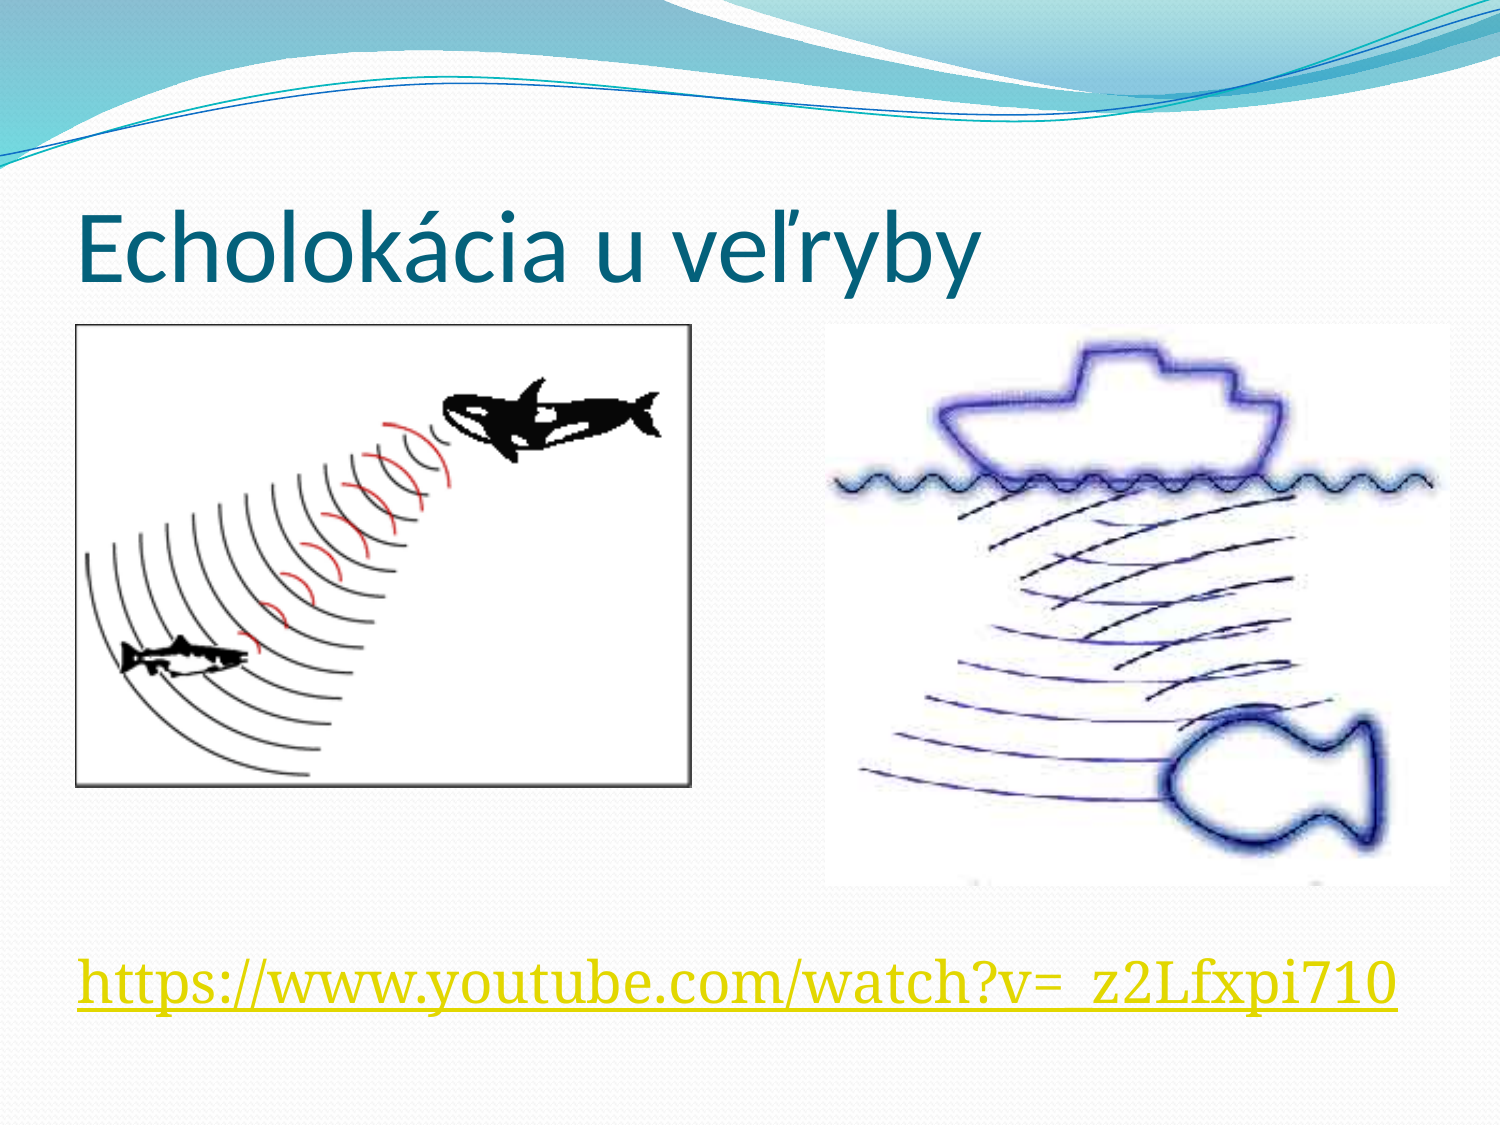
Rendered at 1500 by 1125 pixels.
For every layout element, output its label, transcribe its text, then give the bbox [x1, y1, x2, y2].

picture [824, 324, 1451, 886]
text_box https://www.youtube.com/watch?v=_z2Lfxpi710 [62, 937, 1450, 1032]
picture [74, 324, 692, 788]
title Echolokácia u veľryby [75, 115, 1425, 303]
